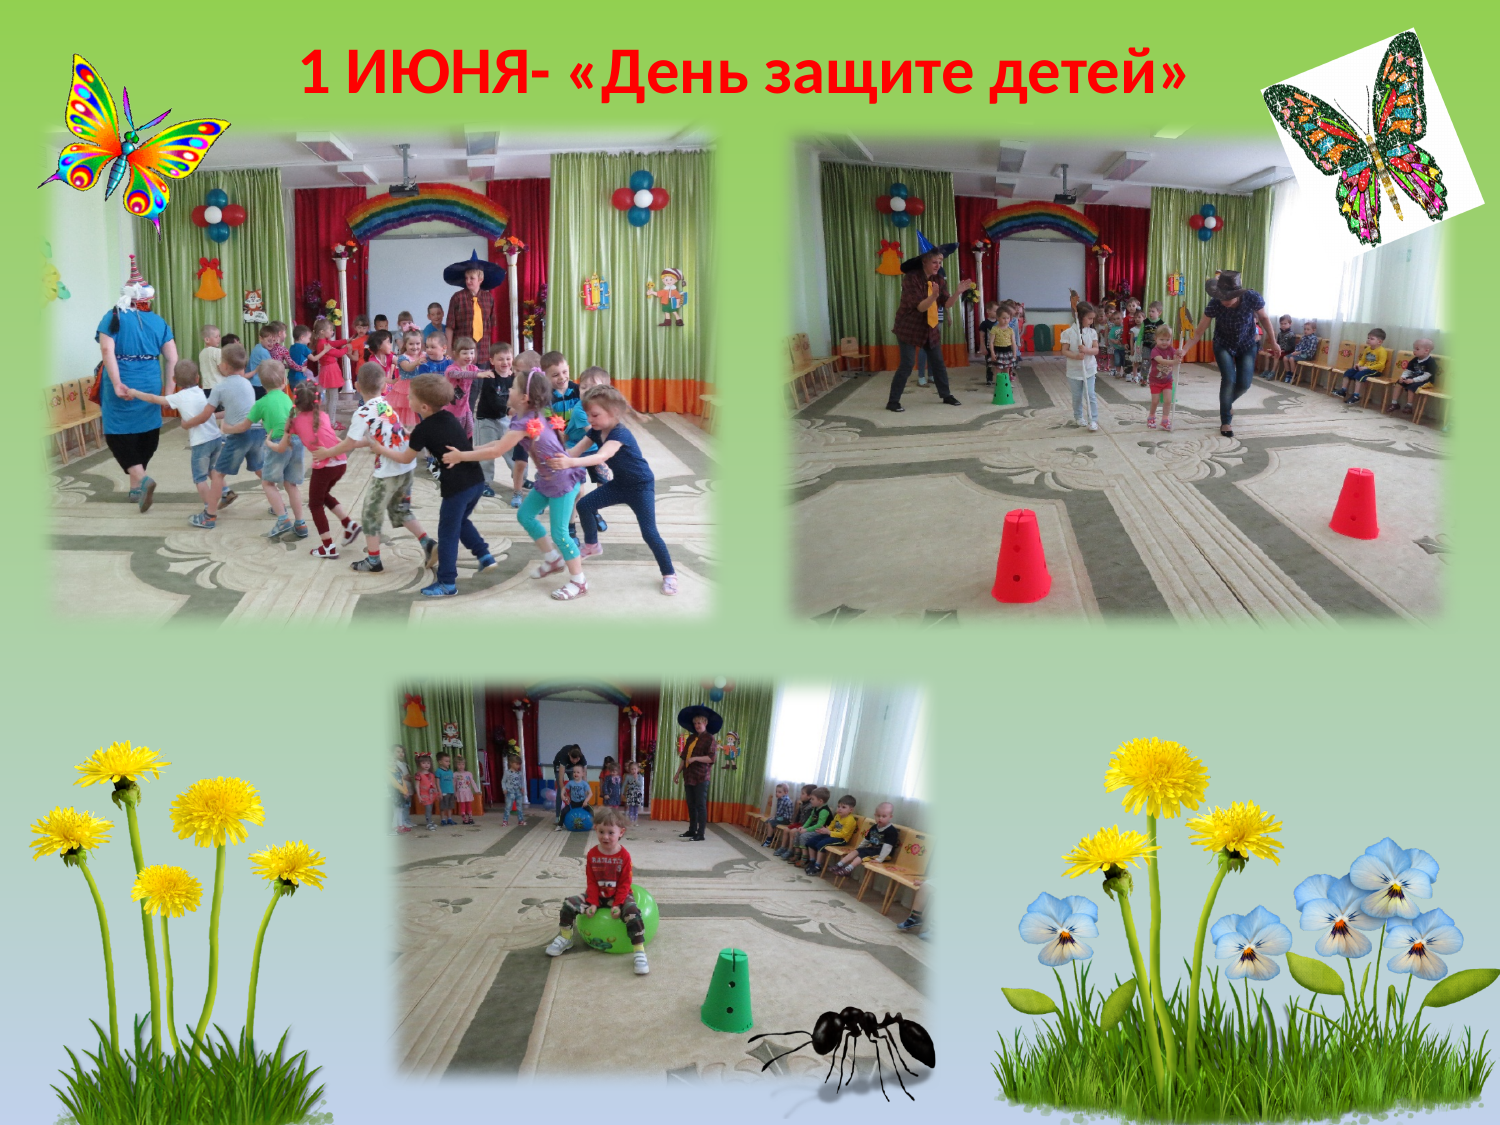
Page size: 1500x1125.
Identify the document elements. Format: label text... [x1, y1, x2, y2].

picture [773, 28, 1484, 635]
picture [987, 726, 1500, 1125]
picture [0, 0, 728, 635]
picture [0, 703, 372, 1125]
picture [380, 669, 944, 1119]
text_box 1 ИЮНЯ- «День защите детей» [281, 19, 1210, 114]
